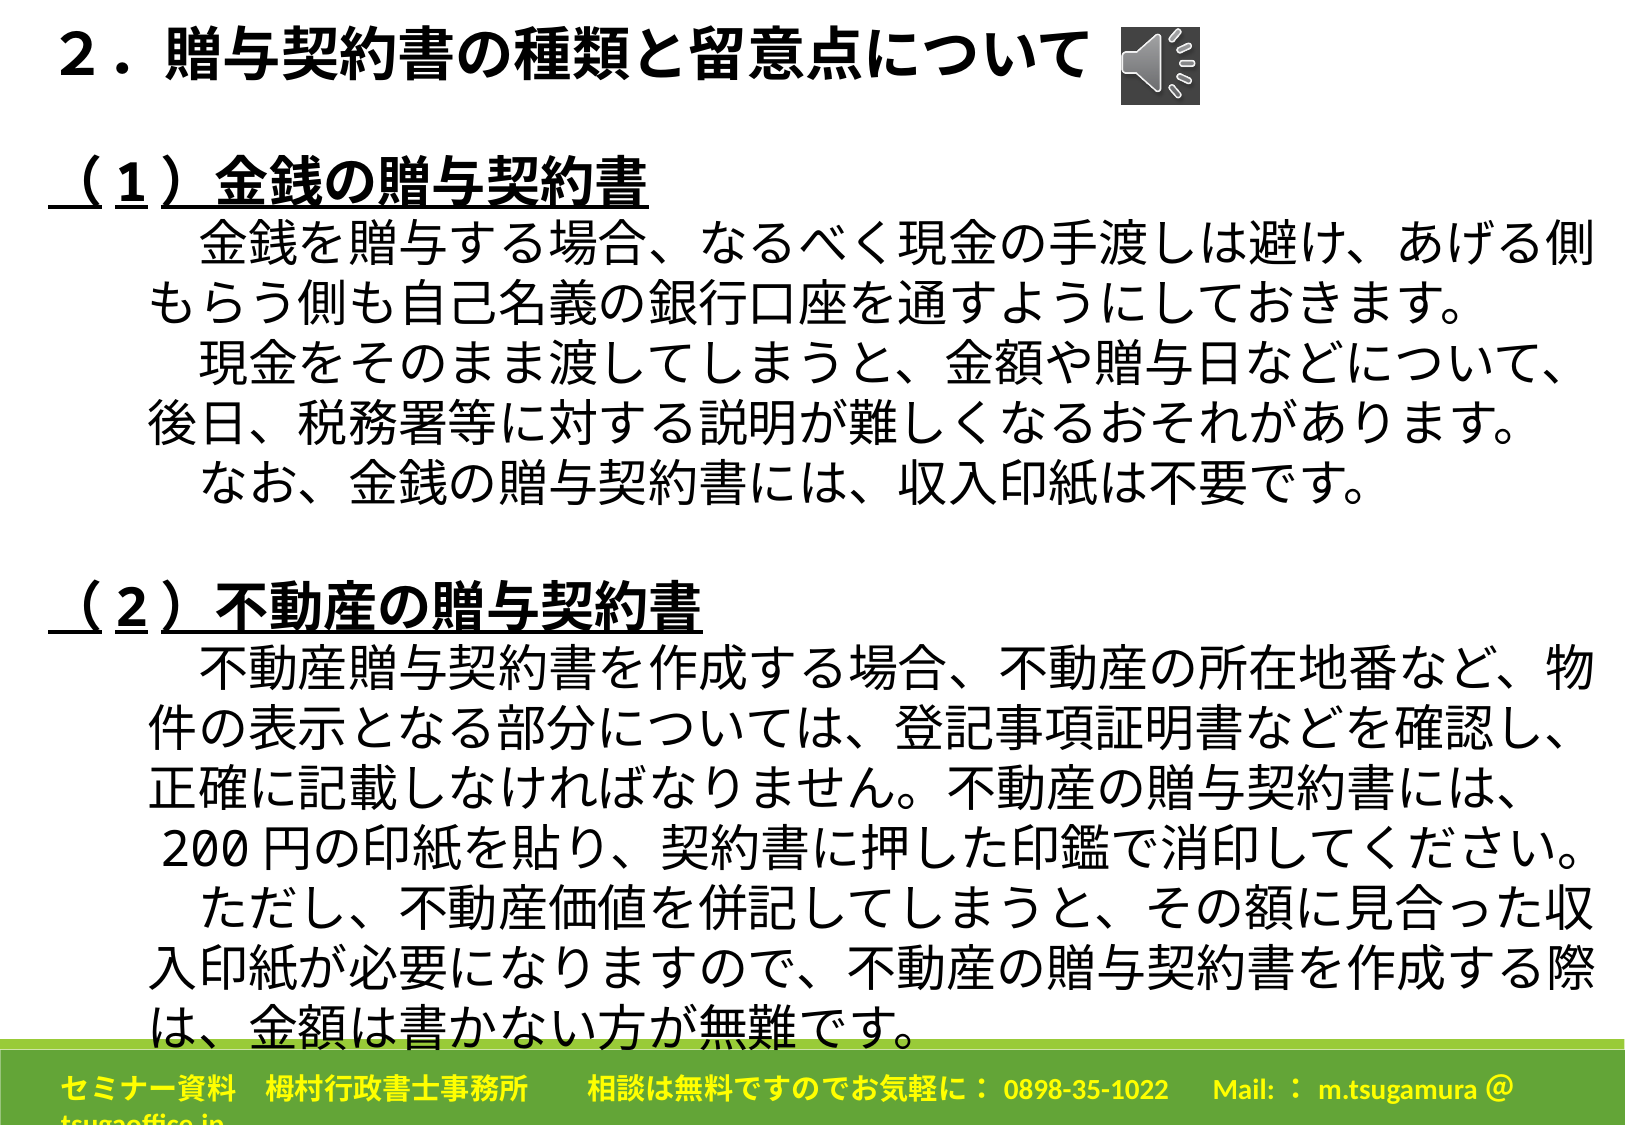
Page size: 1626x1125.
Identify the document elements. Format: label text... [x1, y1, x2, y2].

picture [1119, 25, 1201, 107]
text_box セミナー資料 栂村行政書士事務所 相談は無料ですのでお気軽に：0898-35-1022 Mail:：m.tsugamura＠tsugaoffice.jp [45, 1062, 1580, 1125]
text_box ２．贈与契約書の種類と留意点について （1）金銭の贈与契約書 金銭を贈与する場合、なるべく現金の手渡しは避け、あげる側 もらう側も自己名義の銀行口座を通すようにしておきます。 現金をそのまま渡してしまうと、金額や贈与日などについて、 後日、税務署等に対する説明が難しくなるおそれがあります。 なお、金銭の贈与契約書には、収入印紙は不要です。 （2）不動産の贈与契約書 不動産贈与契約書を作成する場合、不動産の所在地番など、物 件の表示となる部分については、登記事項証明書などを確認し、 正確に記載しなければなりません。不動産の贈与契約書には、 200円の印紙を貼り、契約書に押した印鑑で消印してください。 ただし、不動産価値を併記してしまうと、その額に見合った収 入印紙が必要になりますので、不動産の贈与契約書を作成する際 は、金額は書かない方が無難です。 [33, 9, 1617, 1125]
